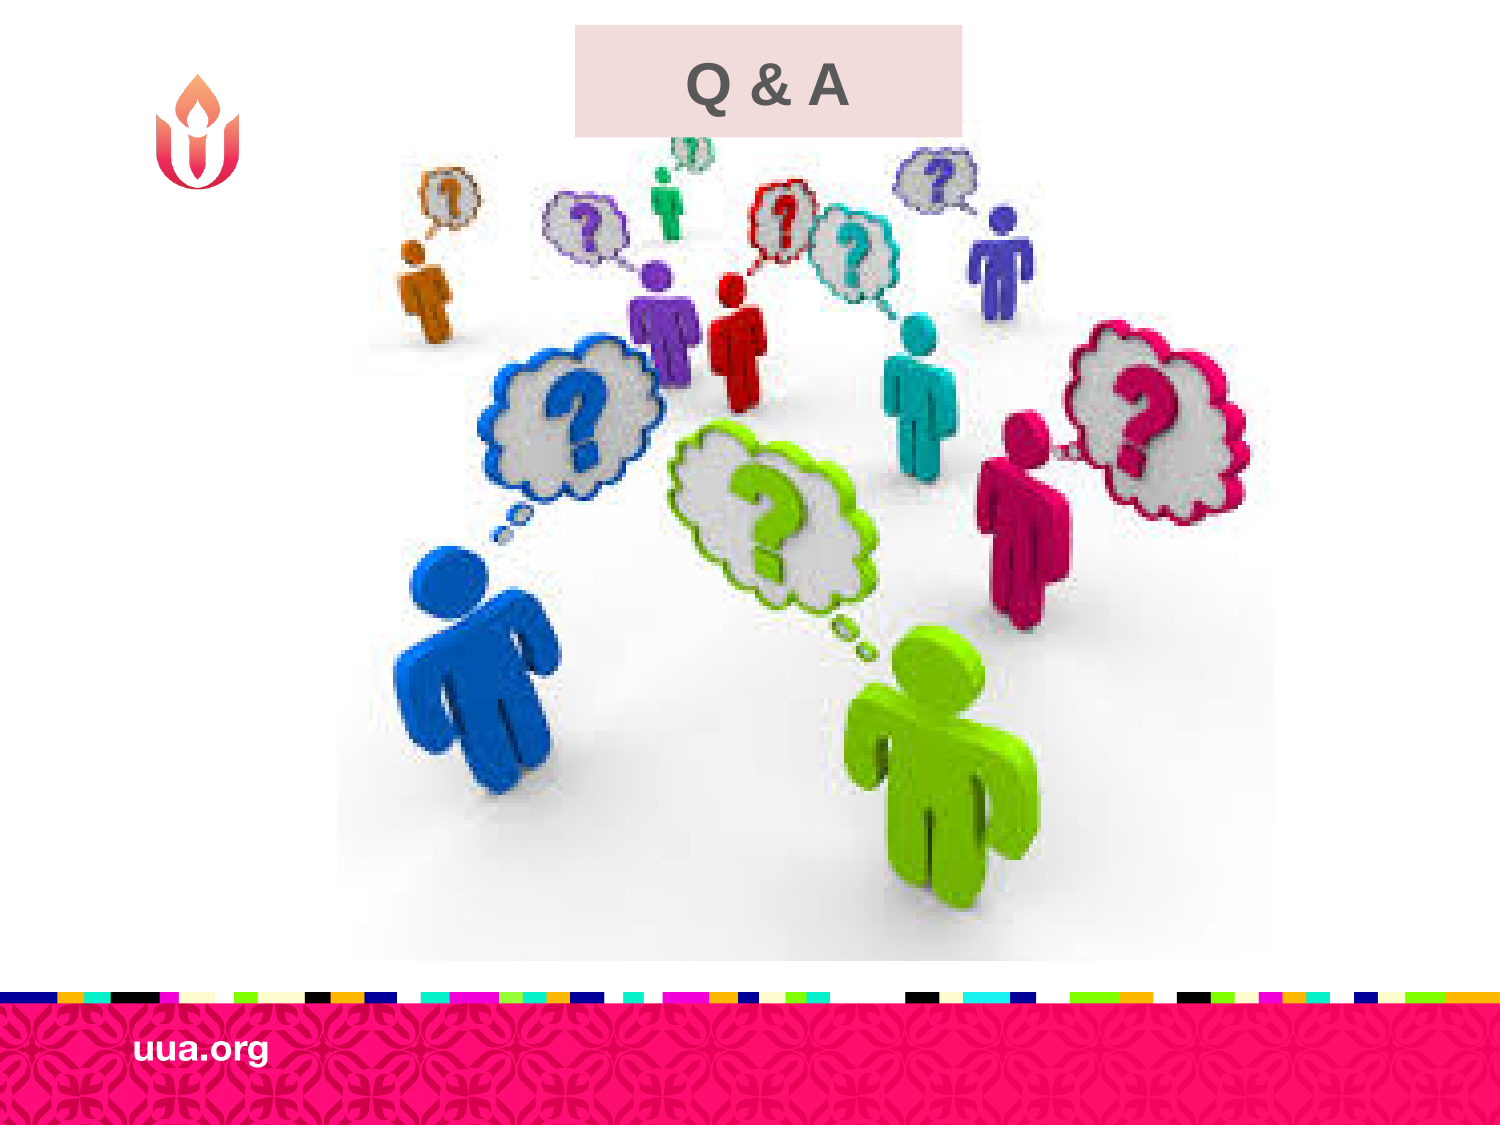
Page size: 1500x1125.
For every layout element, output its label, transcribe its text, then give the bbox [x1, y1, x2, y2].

picture [148, 65, 247, 201]
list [337, 87, 1276, 961]
title Q & A [575, 24, 963, 85]
picture [0, 984, 1500, 1125]
